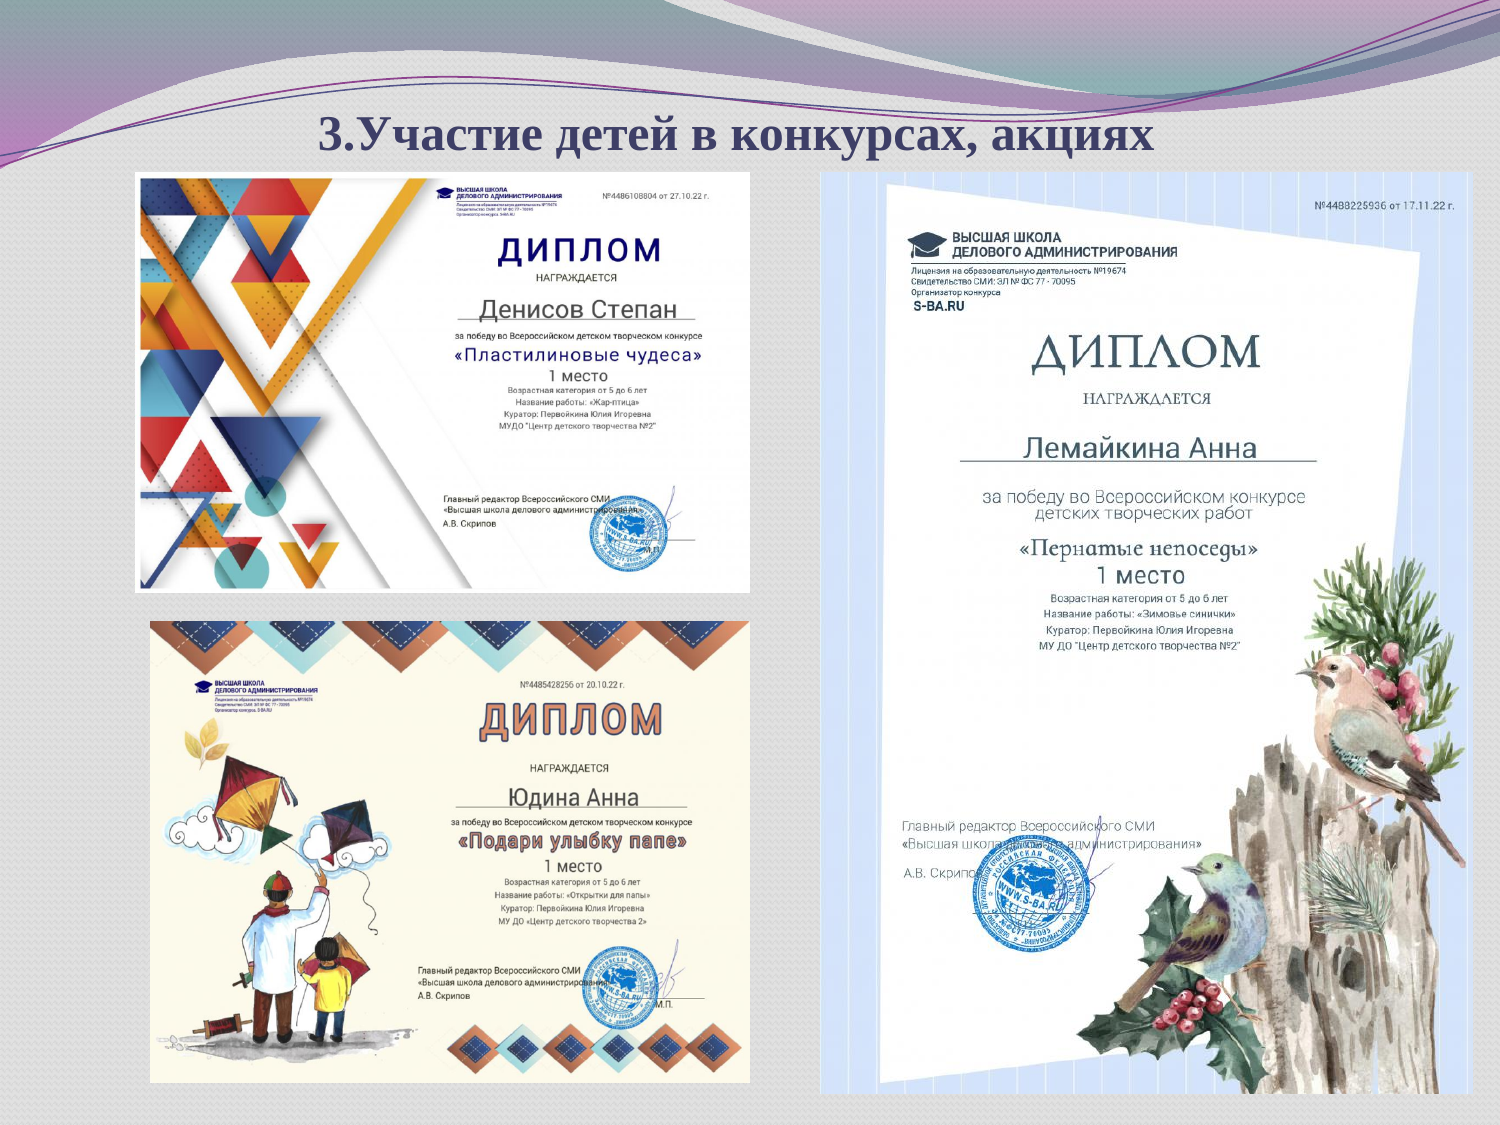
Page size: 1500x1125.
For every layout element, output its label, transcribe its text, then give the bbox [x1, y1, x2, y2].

title 3.Участие детей в конкурсах, акциях [134, 78, 1312, 161]
picture [150, 621, 751, 1083]
picture [820, 172, 1473, 1095]
picture [135, 172, 751, 593]
